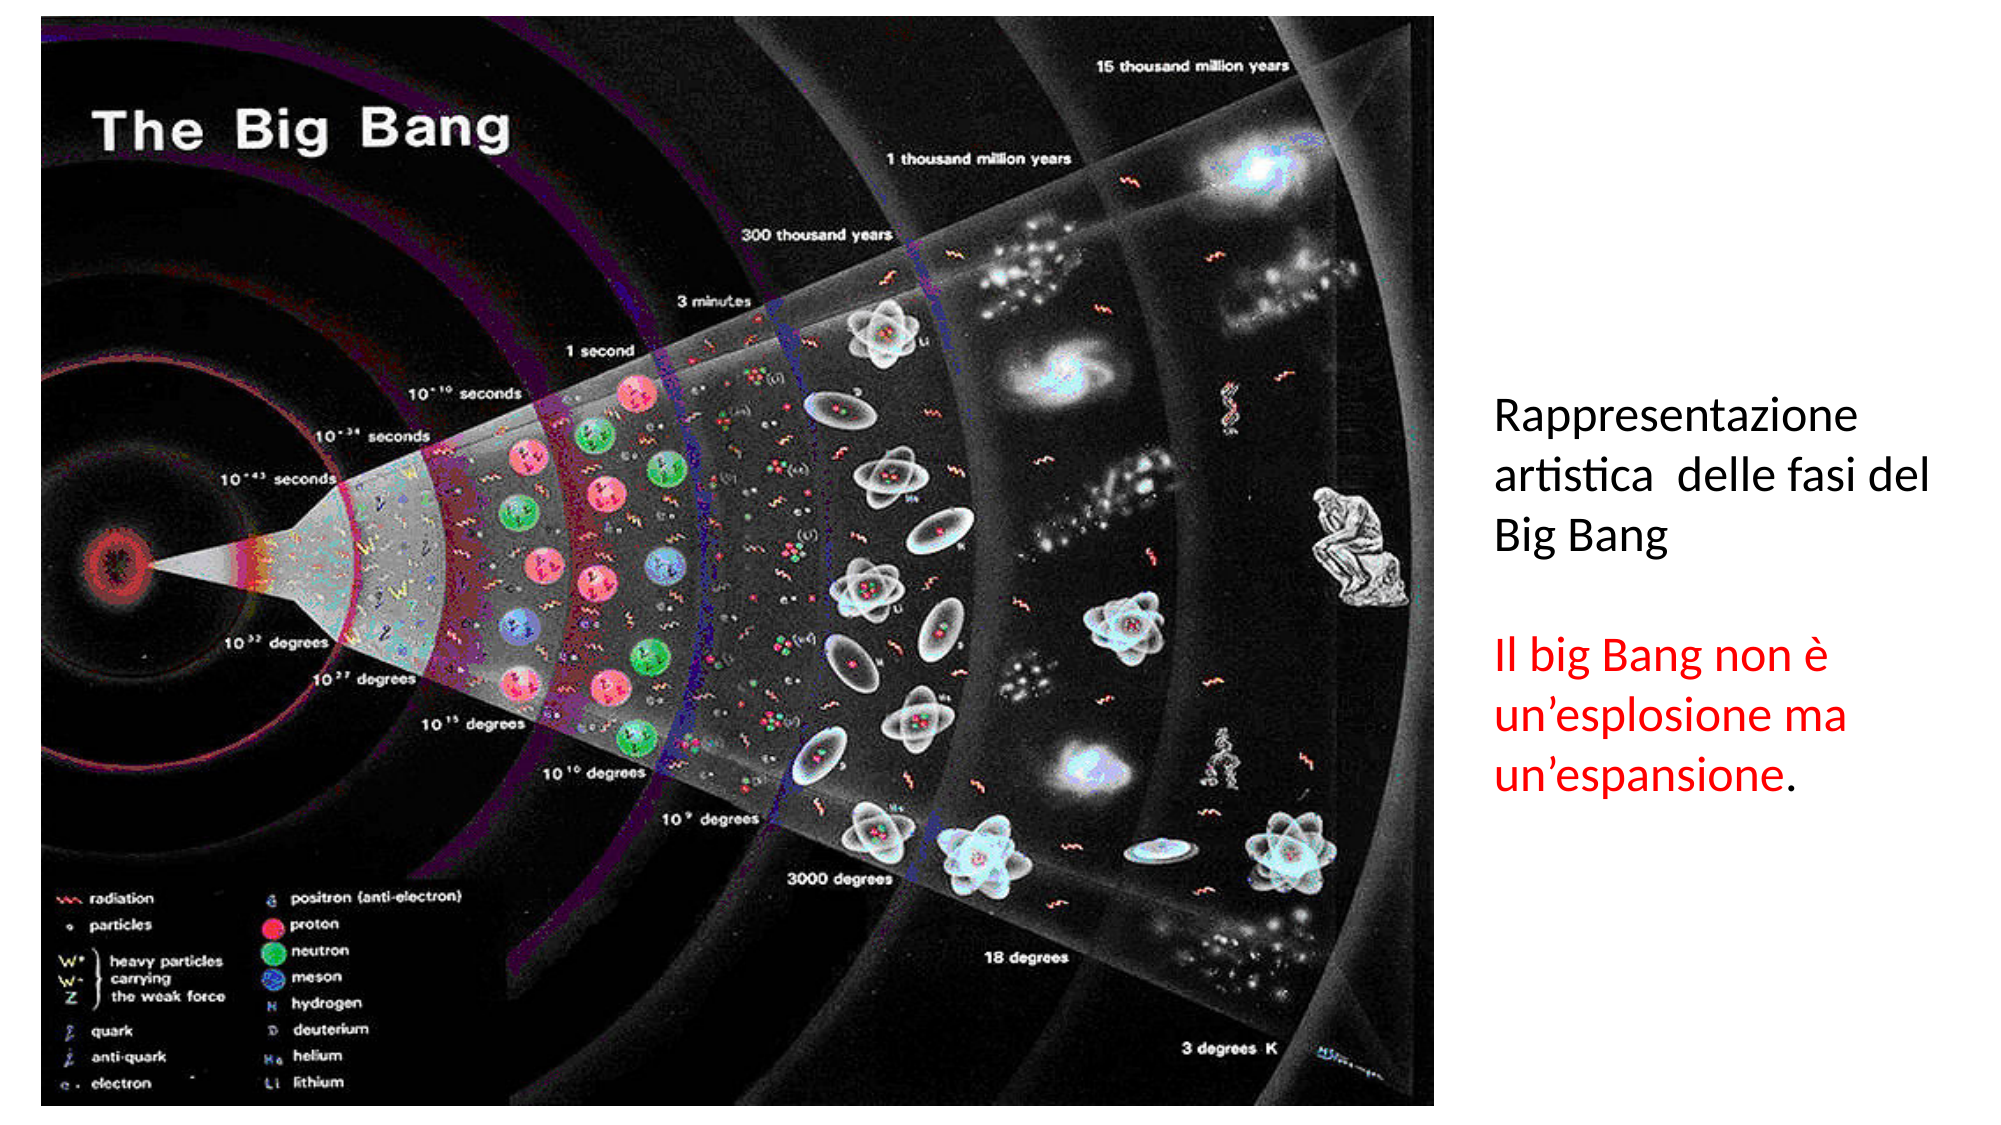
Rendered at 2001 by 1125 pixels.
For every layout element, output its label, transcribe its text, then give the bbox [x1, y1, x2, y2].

text_box Rappresentazione artistica delle fasi del Big Bang Il big Bang non è un’esplosione ma un’espansione. [1479, 373, 1959, 809]
picture [41, 16, 1434, 1106]
